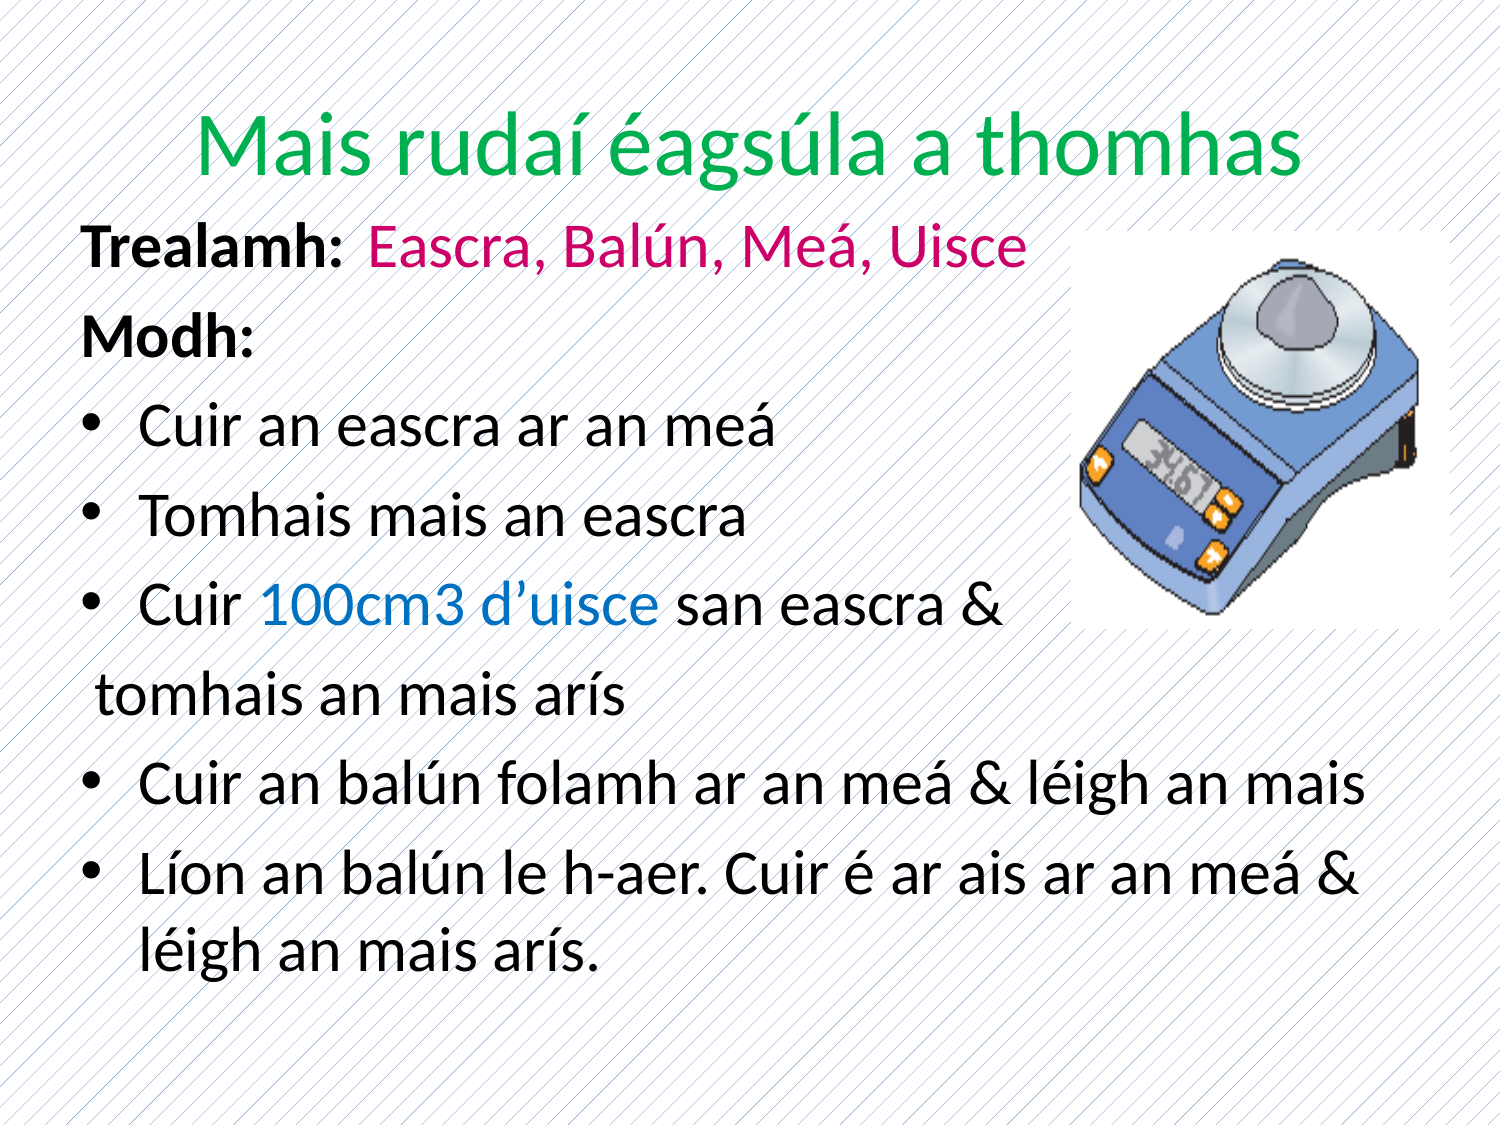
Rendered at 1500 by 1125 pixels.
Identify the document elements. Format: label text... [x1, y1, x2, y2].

title Mais rudaí éagsúla a thomhas [75, 45, 1425, 196]
list Trealamh: Eascra, Balún, Meá, Uisce Modh: Cuir an eascra ar an meá Tomhais mais an eascra Cuir 100cm3 d’uisce san eascra & tomhais an mais arís Cuir an balún folamh ar an meá & léigh an mais Líon an balún le h-aer. Cuir é ar ais ar an meá & léigh an mais arís. [64, 196, 1425, 1005]
picture [1070, 231, 1450, 629]
